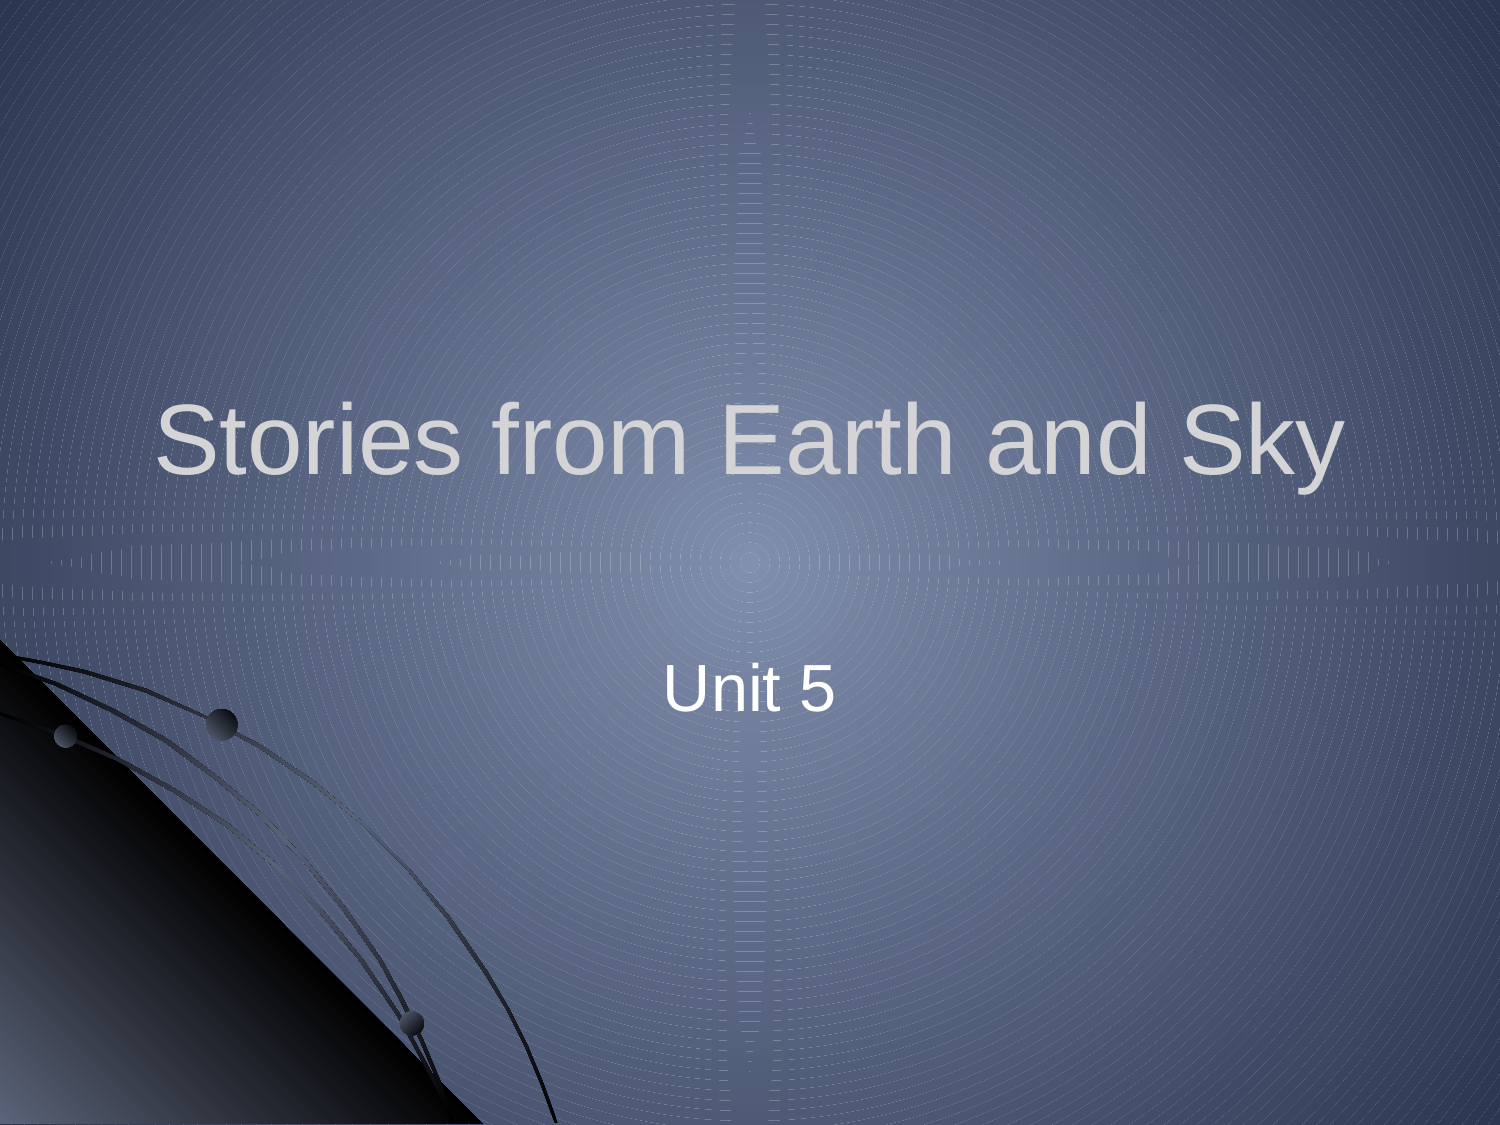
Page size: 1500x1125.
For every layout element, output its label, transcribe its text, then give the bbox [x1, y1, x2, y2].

title Stories from Earth and Sky [112, 306, 1388, 563]
subtitle Unit 5 [224, 637, 1276, 926]
